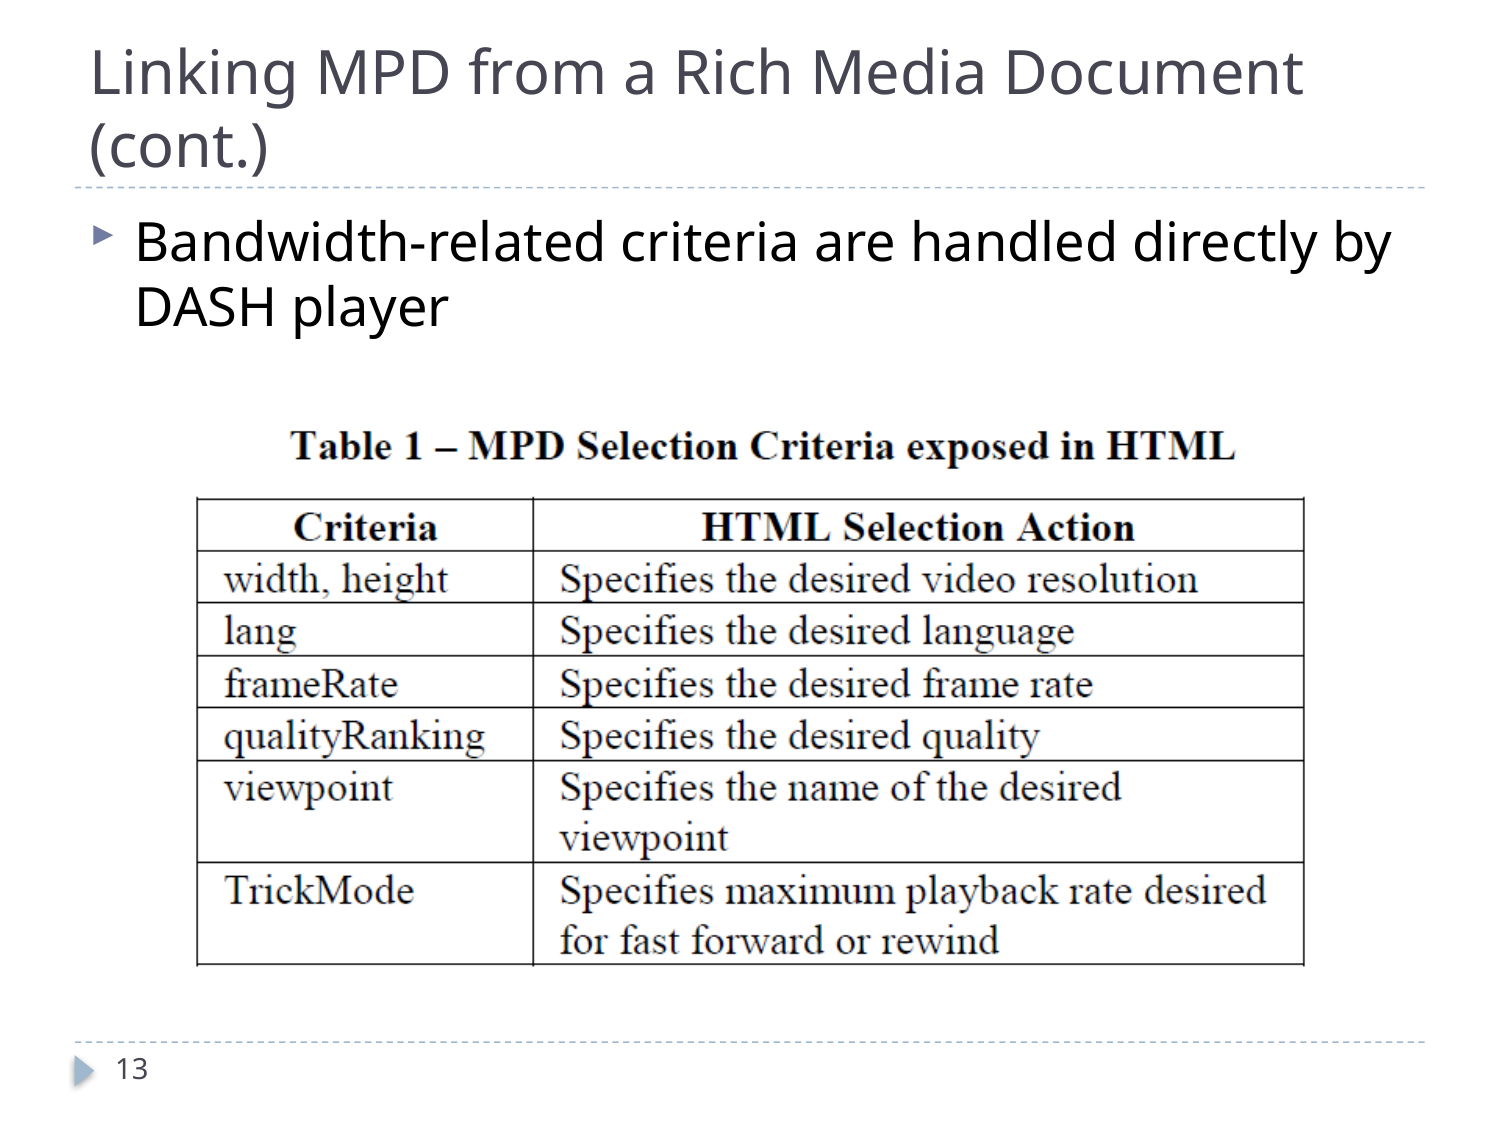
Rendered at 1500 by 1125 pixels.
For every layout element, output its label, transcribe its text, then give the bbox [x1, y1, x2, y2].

slide_number 13 [100, 1042, 426, 1103]
picture [180, 408, 1319, 974]
title Linking MPD from a Rich Media Document (cont.) [75, 24, 1425, 188]
list Bandwidth-related criteria are handled directly by DASH player [75, 200, 1425, 1010]
